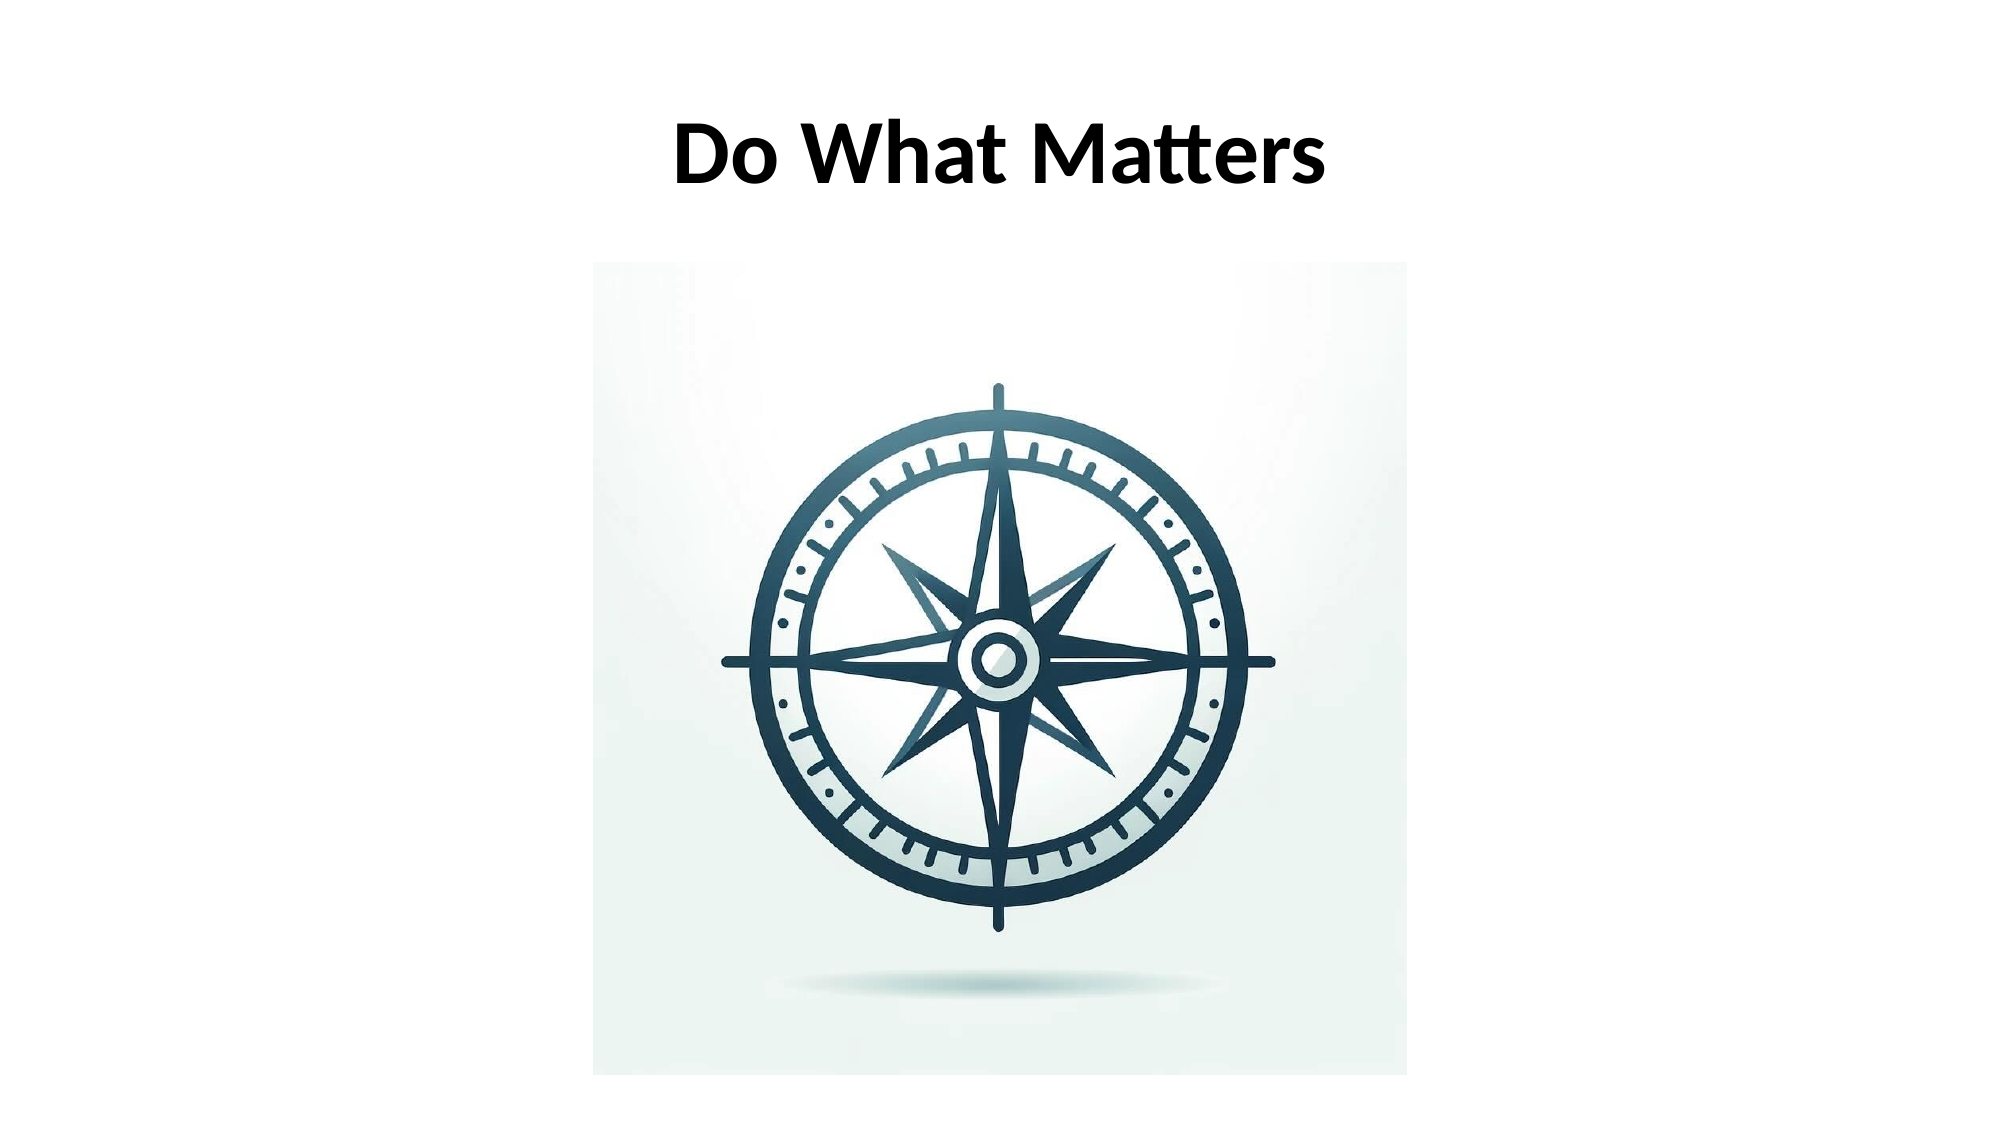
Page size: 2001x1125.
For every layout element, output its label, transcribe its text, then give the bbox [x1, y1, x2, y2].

title Do What Matters [405, 45, 1595, 263]
picture [593, 262, 1407, 1076]
